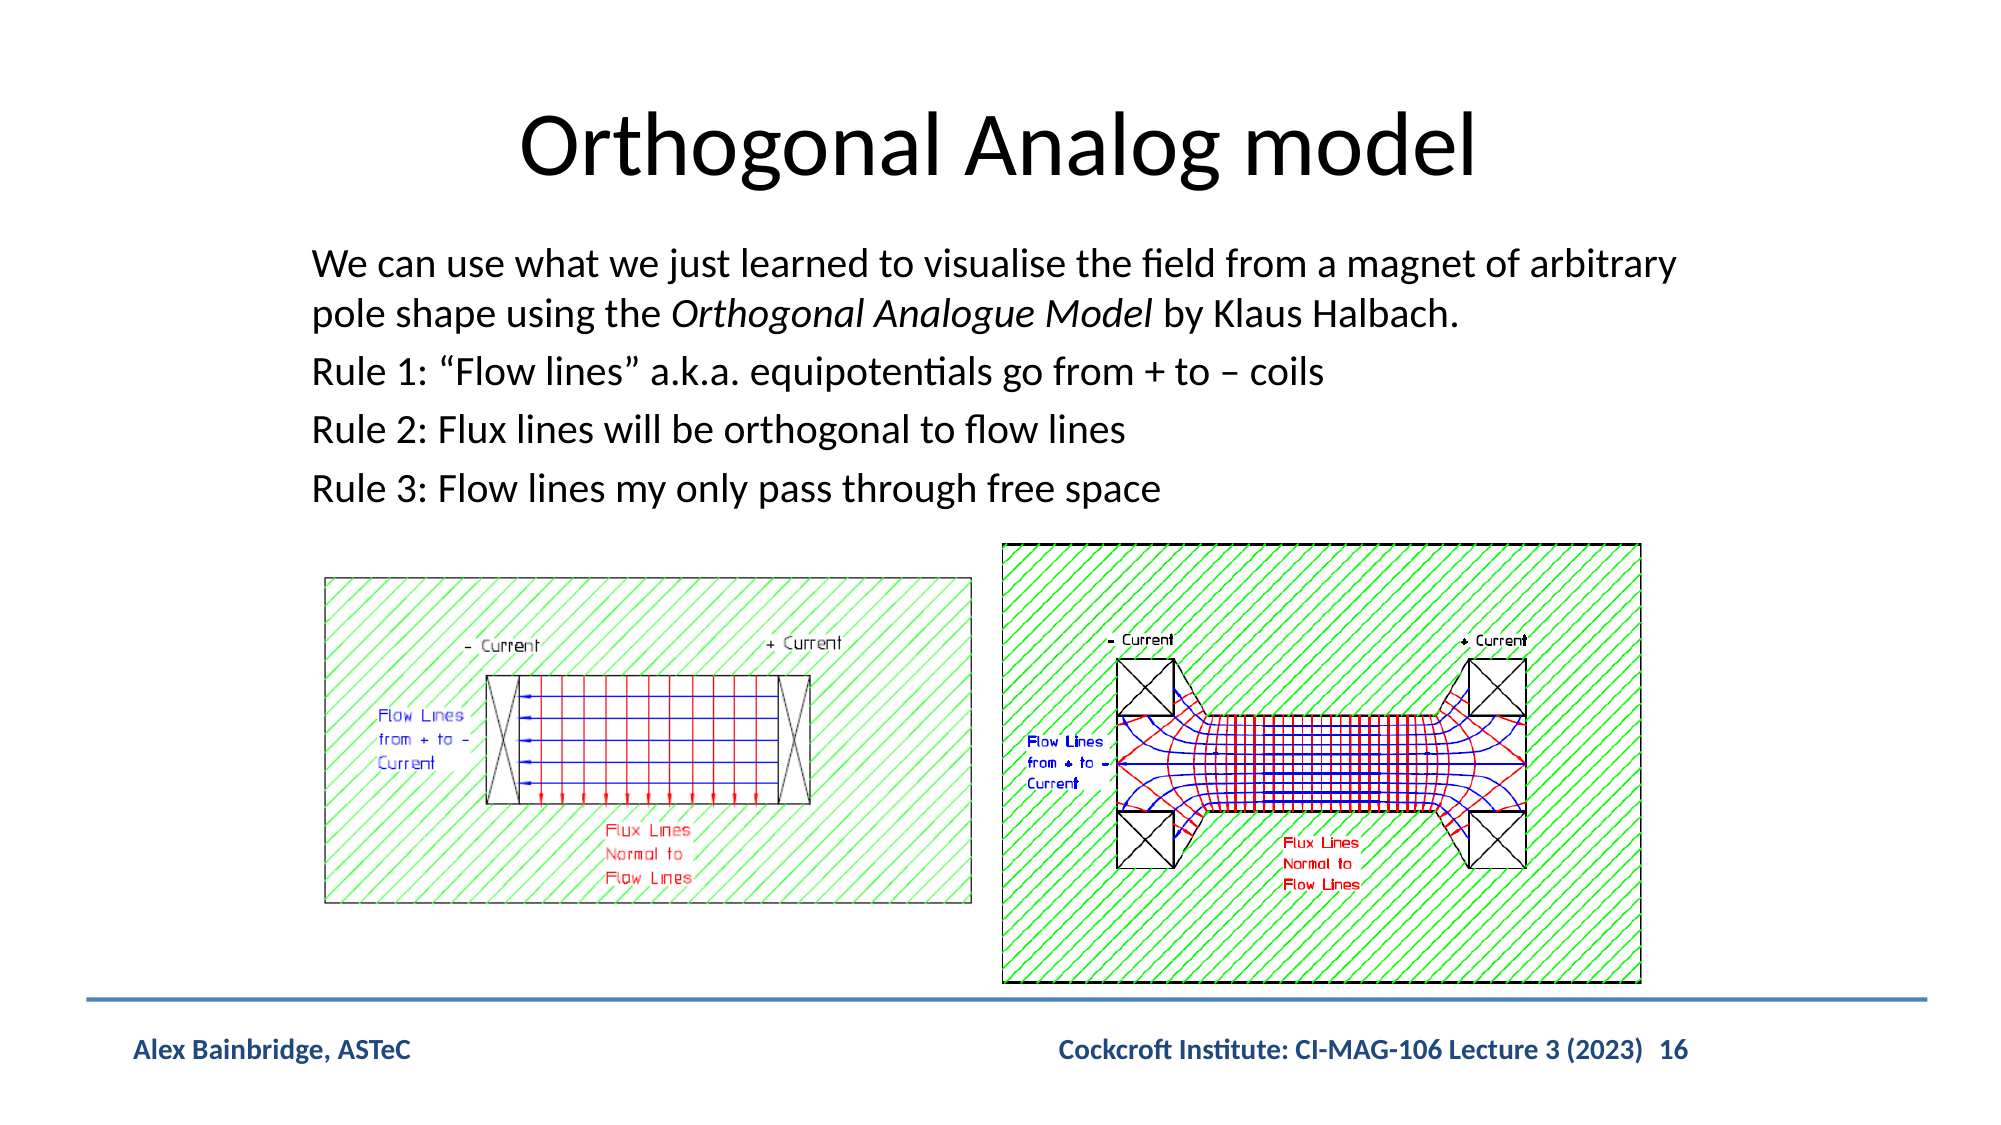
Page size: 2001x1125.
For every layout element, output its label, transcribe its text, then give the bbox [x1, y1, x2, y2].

title Orthogonal Analog model [99, 45, 1900, 233]
text_box We can use what we just learned to visualise the field from a magnet of arbitrary pole shape using the Orthogonal Analogue Model by Klaus Halbach. Rule 1: “Flow lines” a.k.a. equipotentials go from + to – coils Rule 2: Flux lines will be orthogonal to flow lines Rule 3: Flow lines my only pass through free space [296, 228, 1717, 983]
picture [992, 531, 1651, 991]
picture [316, 570, 983, 911]
